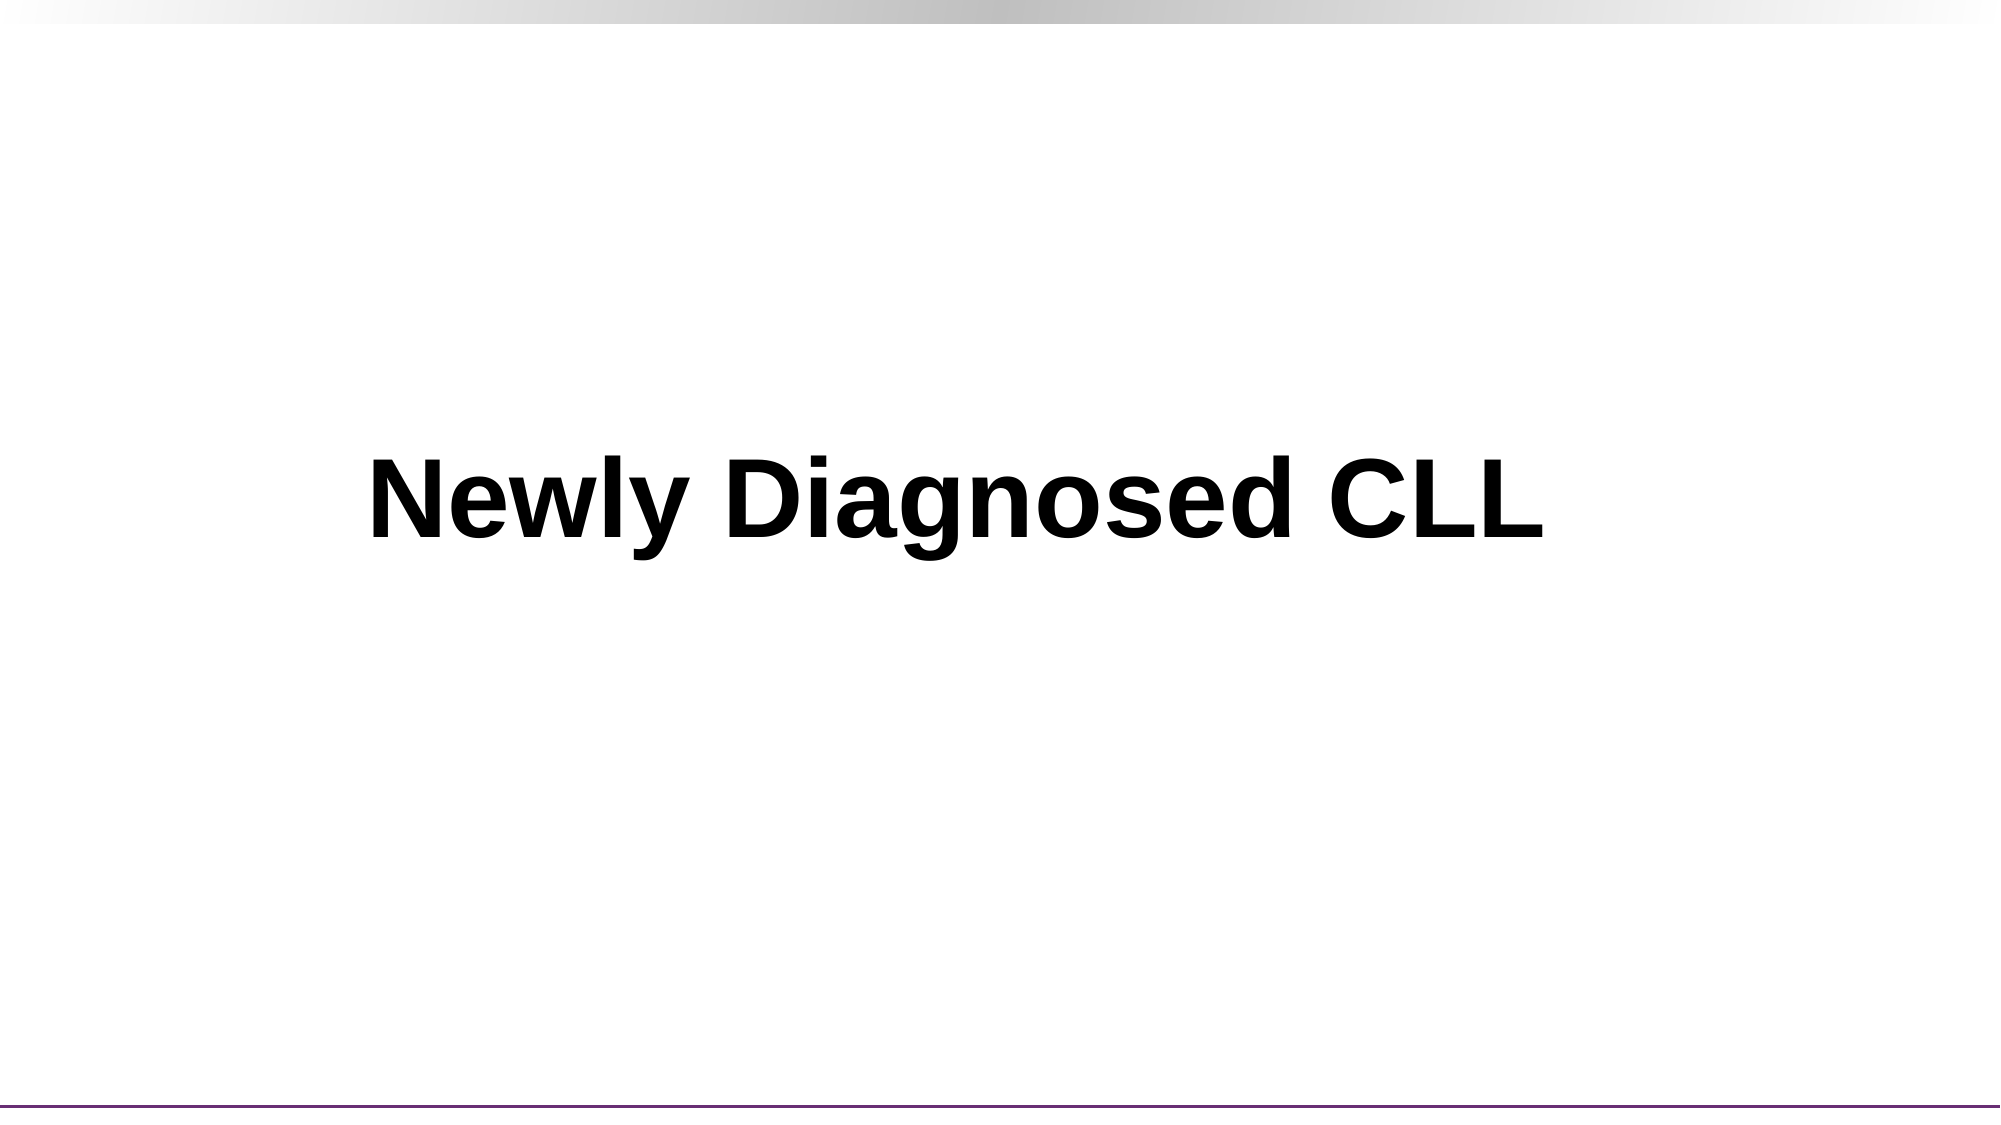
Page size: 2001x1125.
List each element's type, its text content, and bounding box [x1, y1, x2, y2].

text_box Newly Diagnosed CLL [351, 417, 1563, 567]
